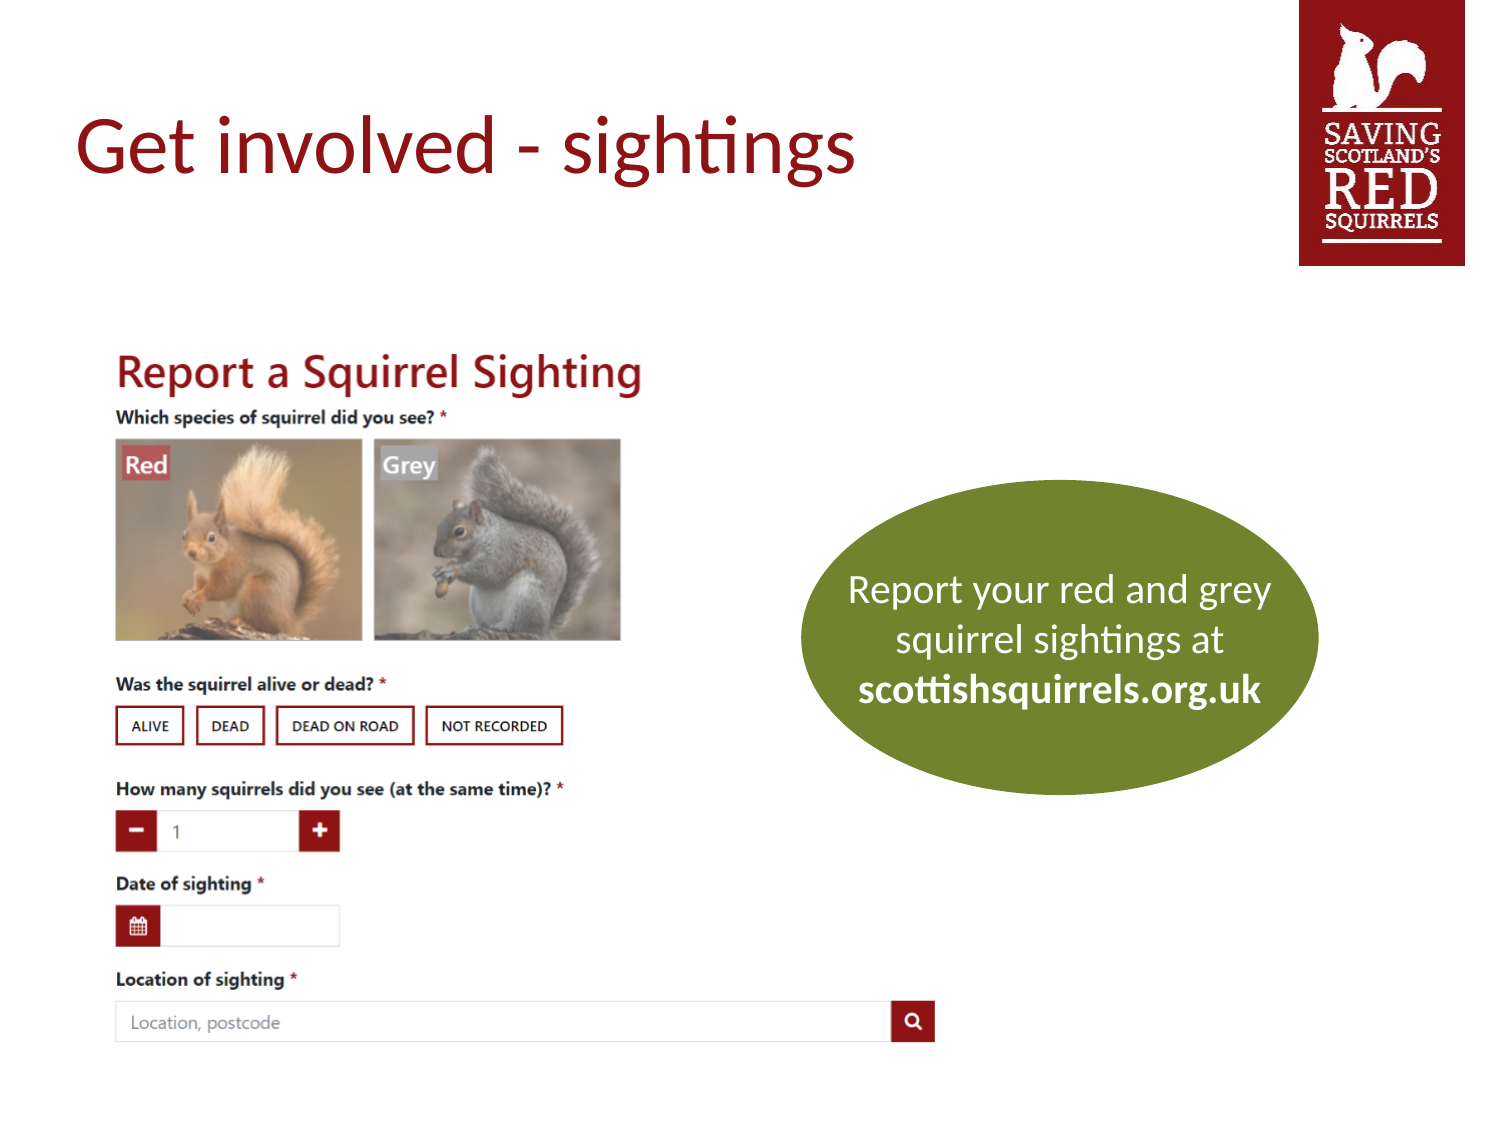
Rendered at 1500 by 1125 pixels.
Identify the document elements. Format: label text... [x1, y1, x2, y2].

picture [103, 344, 944, 1053]
picture [1299, 0, 1465, 266]
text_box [801, 479, 1319, 796]
title Get involved - sightings [60, 77, 1299, 200]
